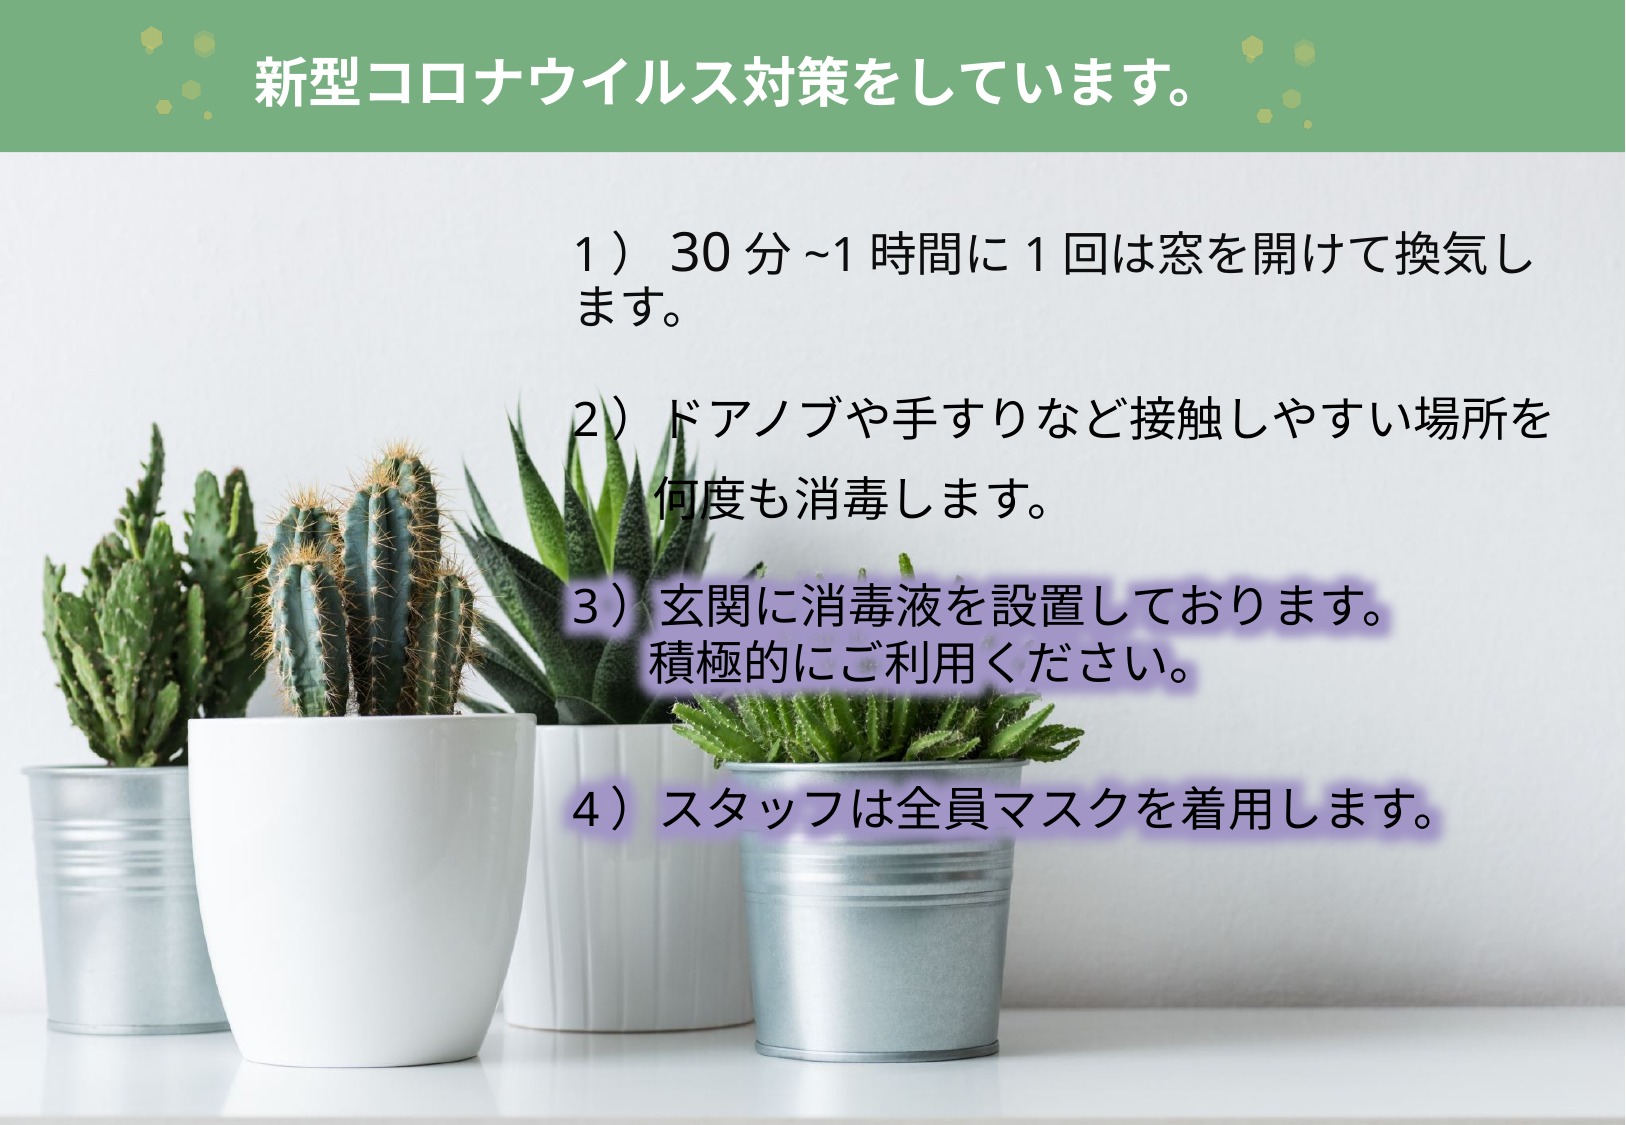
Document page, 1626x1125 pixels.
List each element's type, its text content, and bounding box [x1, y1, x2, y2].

text_box 新型コロナウイルス対策をしています。 [239, 41, 1242, 121]
picture [141, 26, 215, 120]
picture [1242, 35, 1316, 129]
picture [0, 152, 1625, 1125]
text_box [0, 0, 1625, 152]
